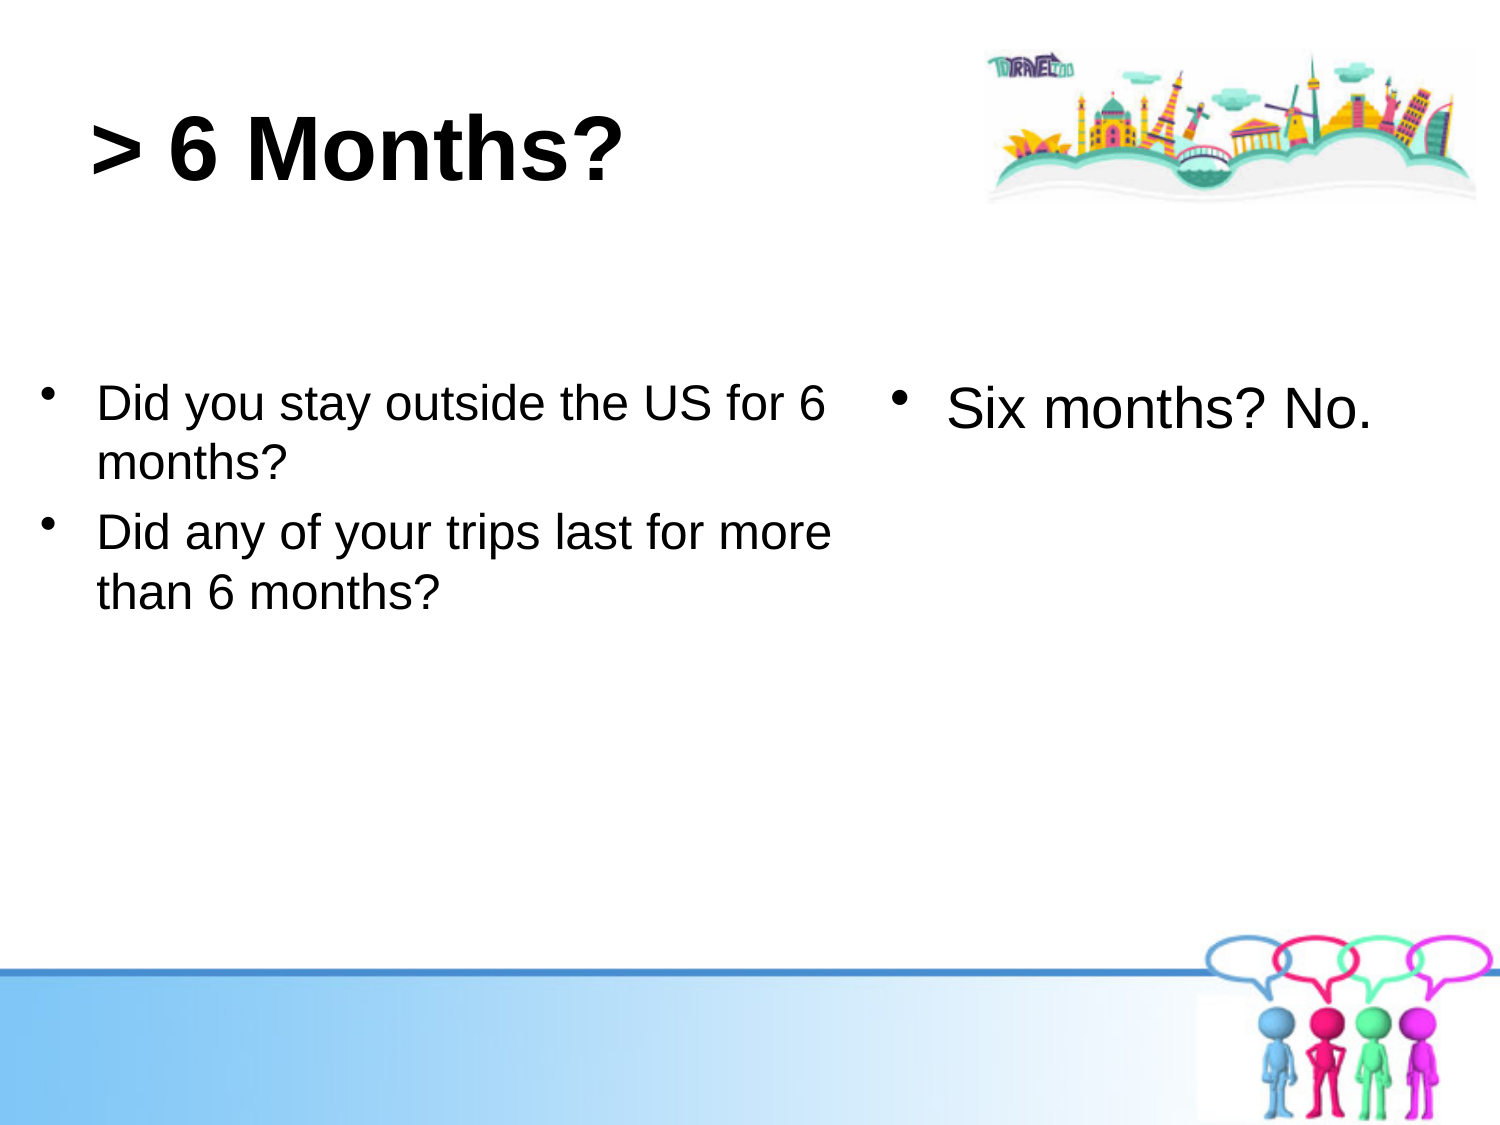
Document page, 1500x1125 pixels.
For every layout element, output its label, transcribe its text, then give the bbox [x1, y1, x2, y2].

title > 6 Months? [75, 50, 978, 238]
list Did you stay outside the US for 6 months? Did any of your trips last for more than 6 months? [24, 362, 882, 1125]
picture [0, 0, 1500, 1125]
list Six months? No. [875, 362, 1499, 950]
